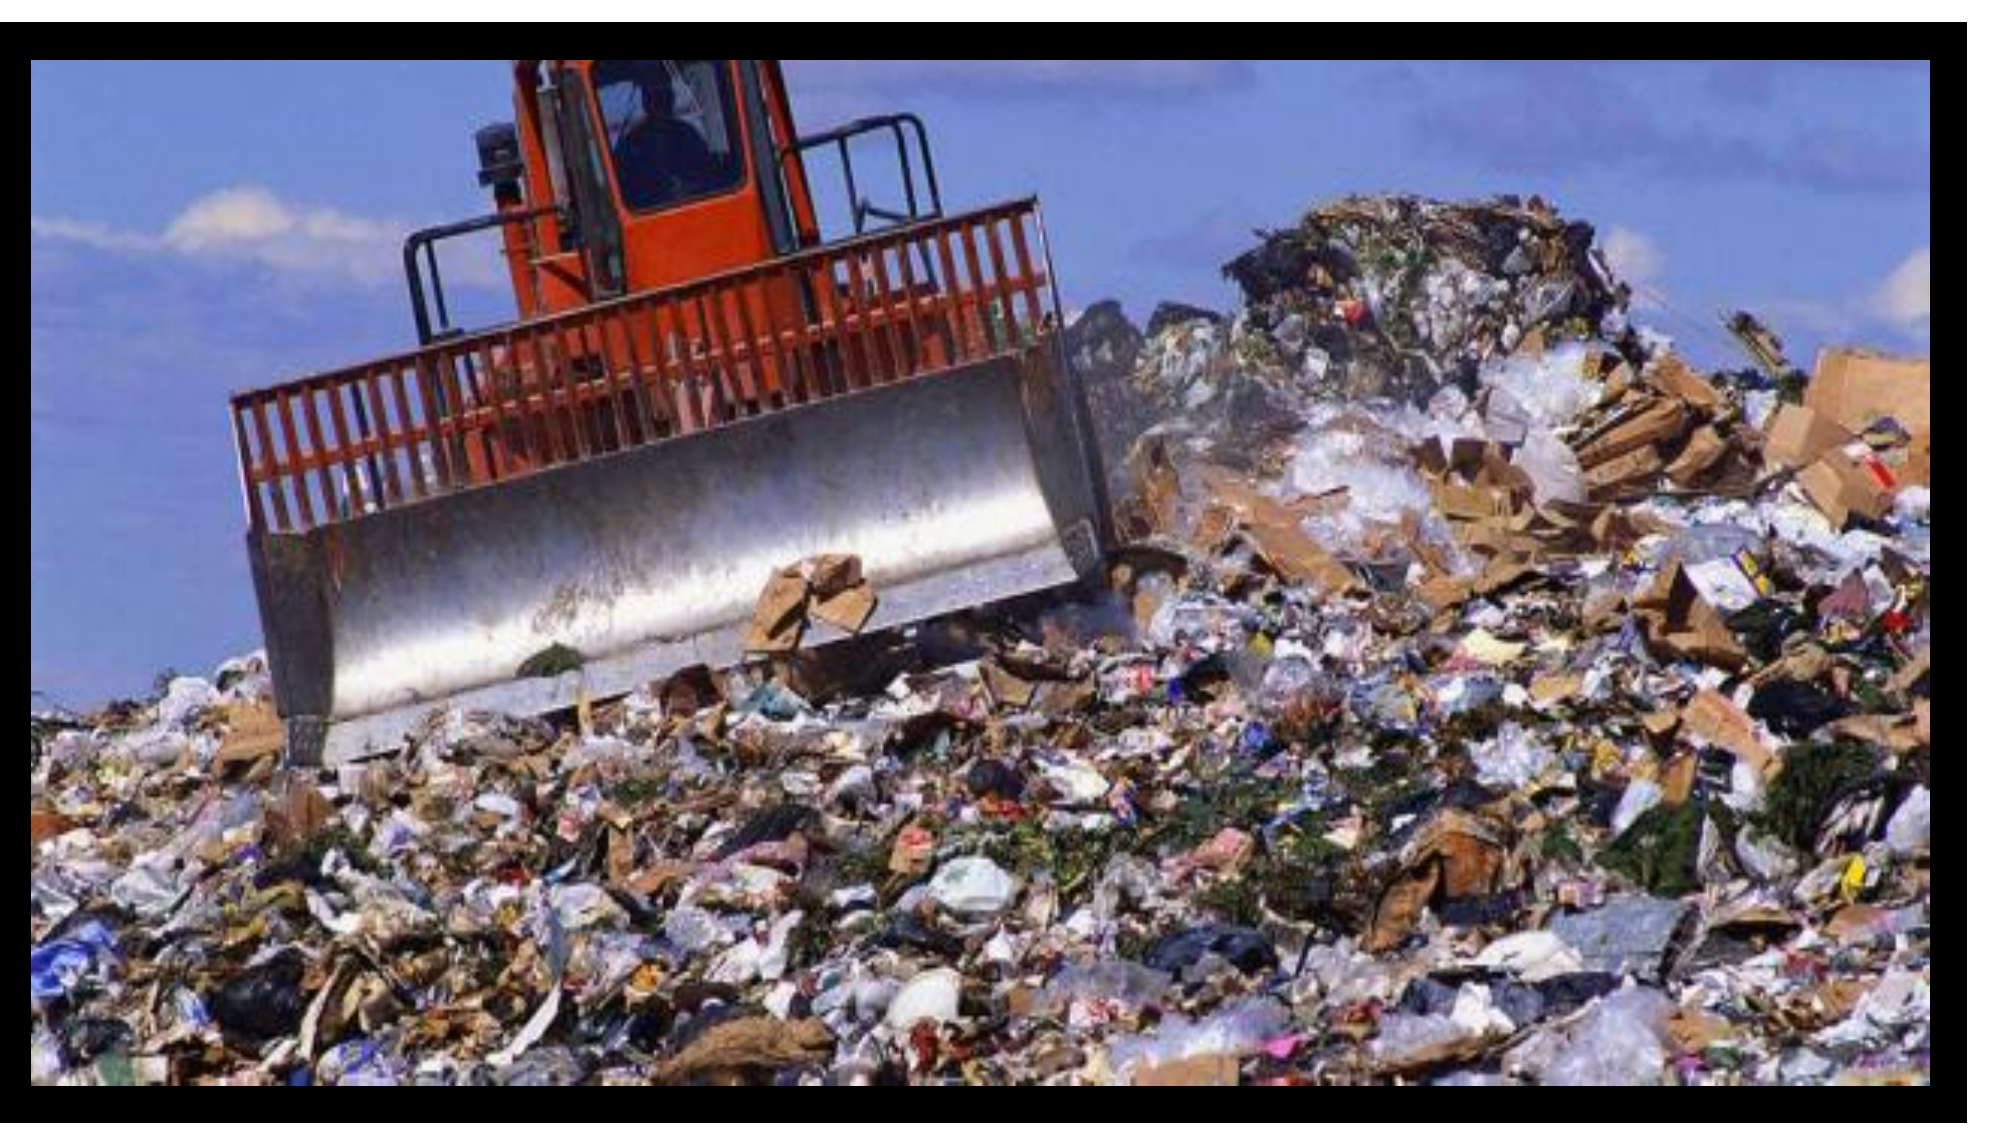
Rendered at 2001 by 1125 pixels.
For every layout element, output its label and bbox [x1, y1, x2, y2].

list [31, 59, 1930, 1086]
